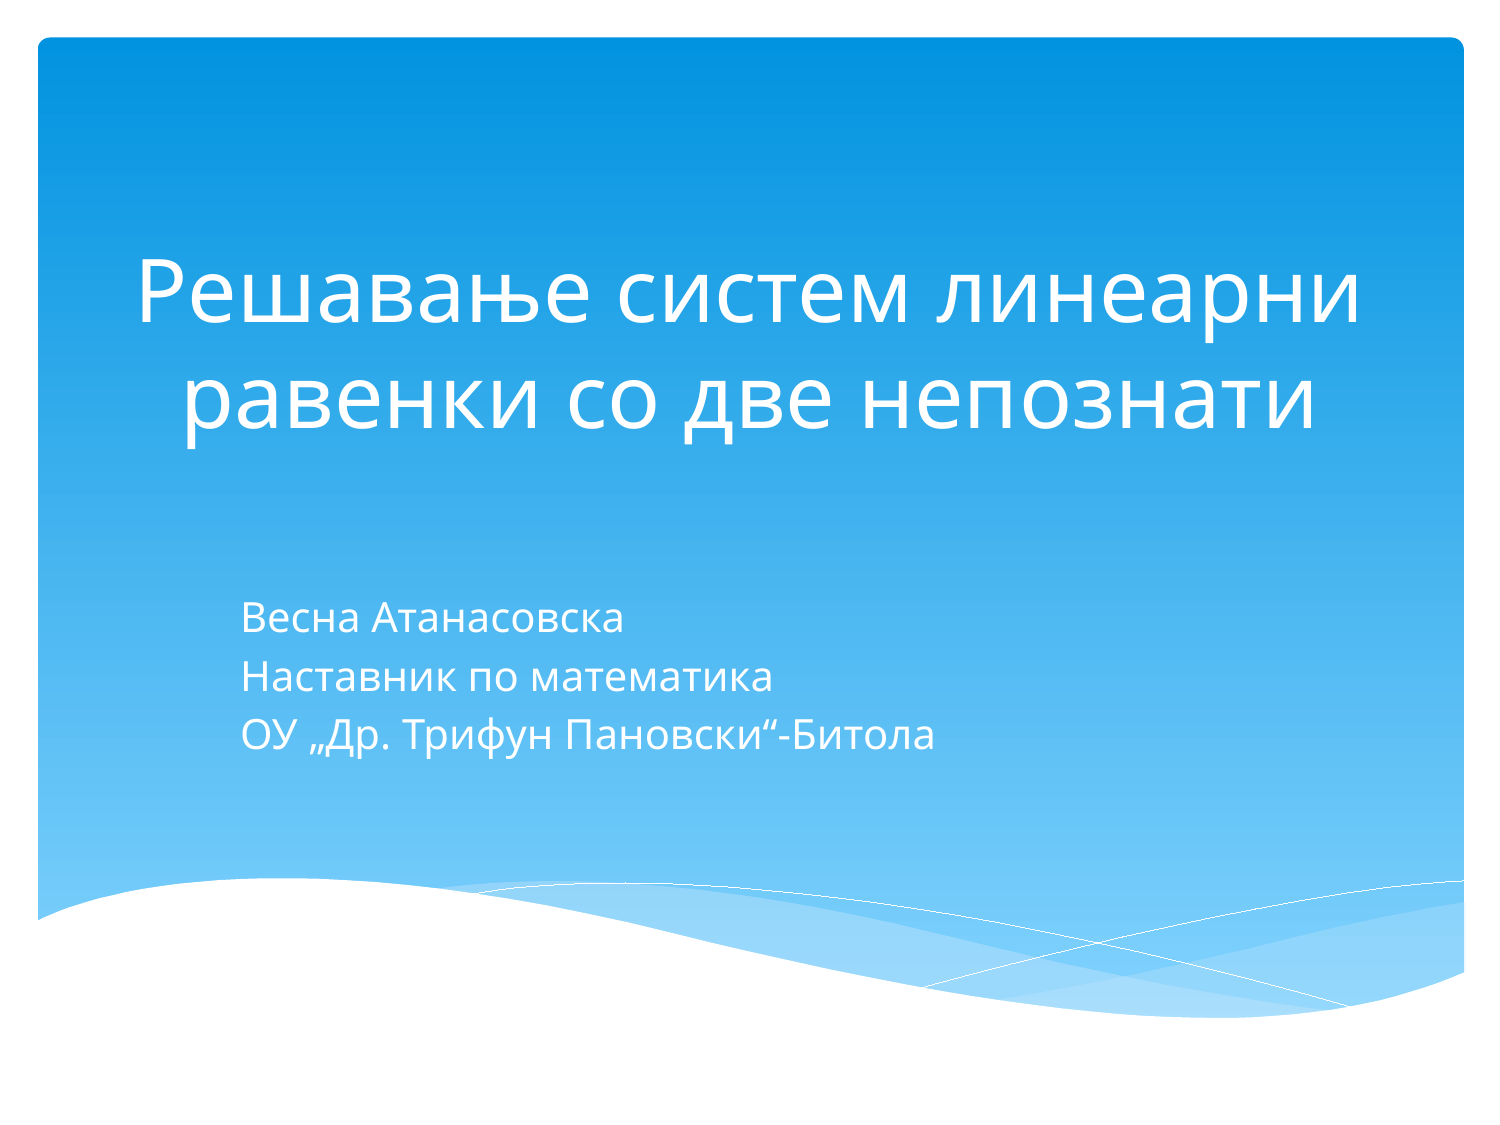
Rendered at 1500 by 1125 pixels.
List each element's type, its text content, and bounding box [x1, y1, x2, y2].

title Решавање систем линеарни равенки со две непознати [112, 212, 1388, 454]
subtitle Весна Атанасовска Наставник по математика ОУ „Др. Трифун Пановски“-Битола [225, 583, 1275, 825]
